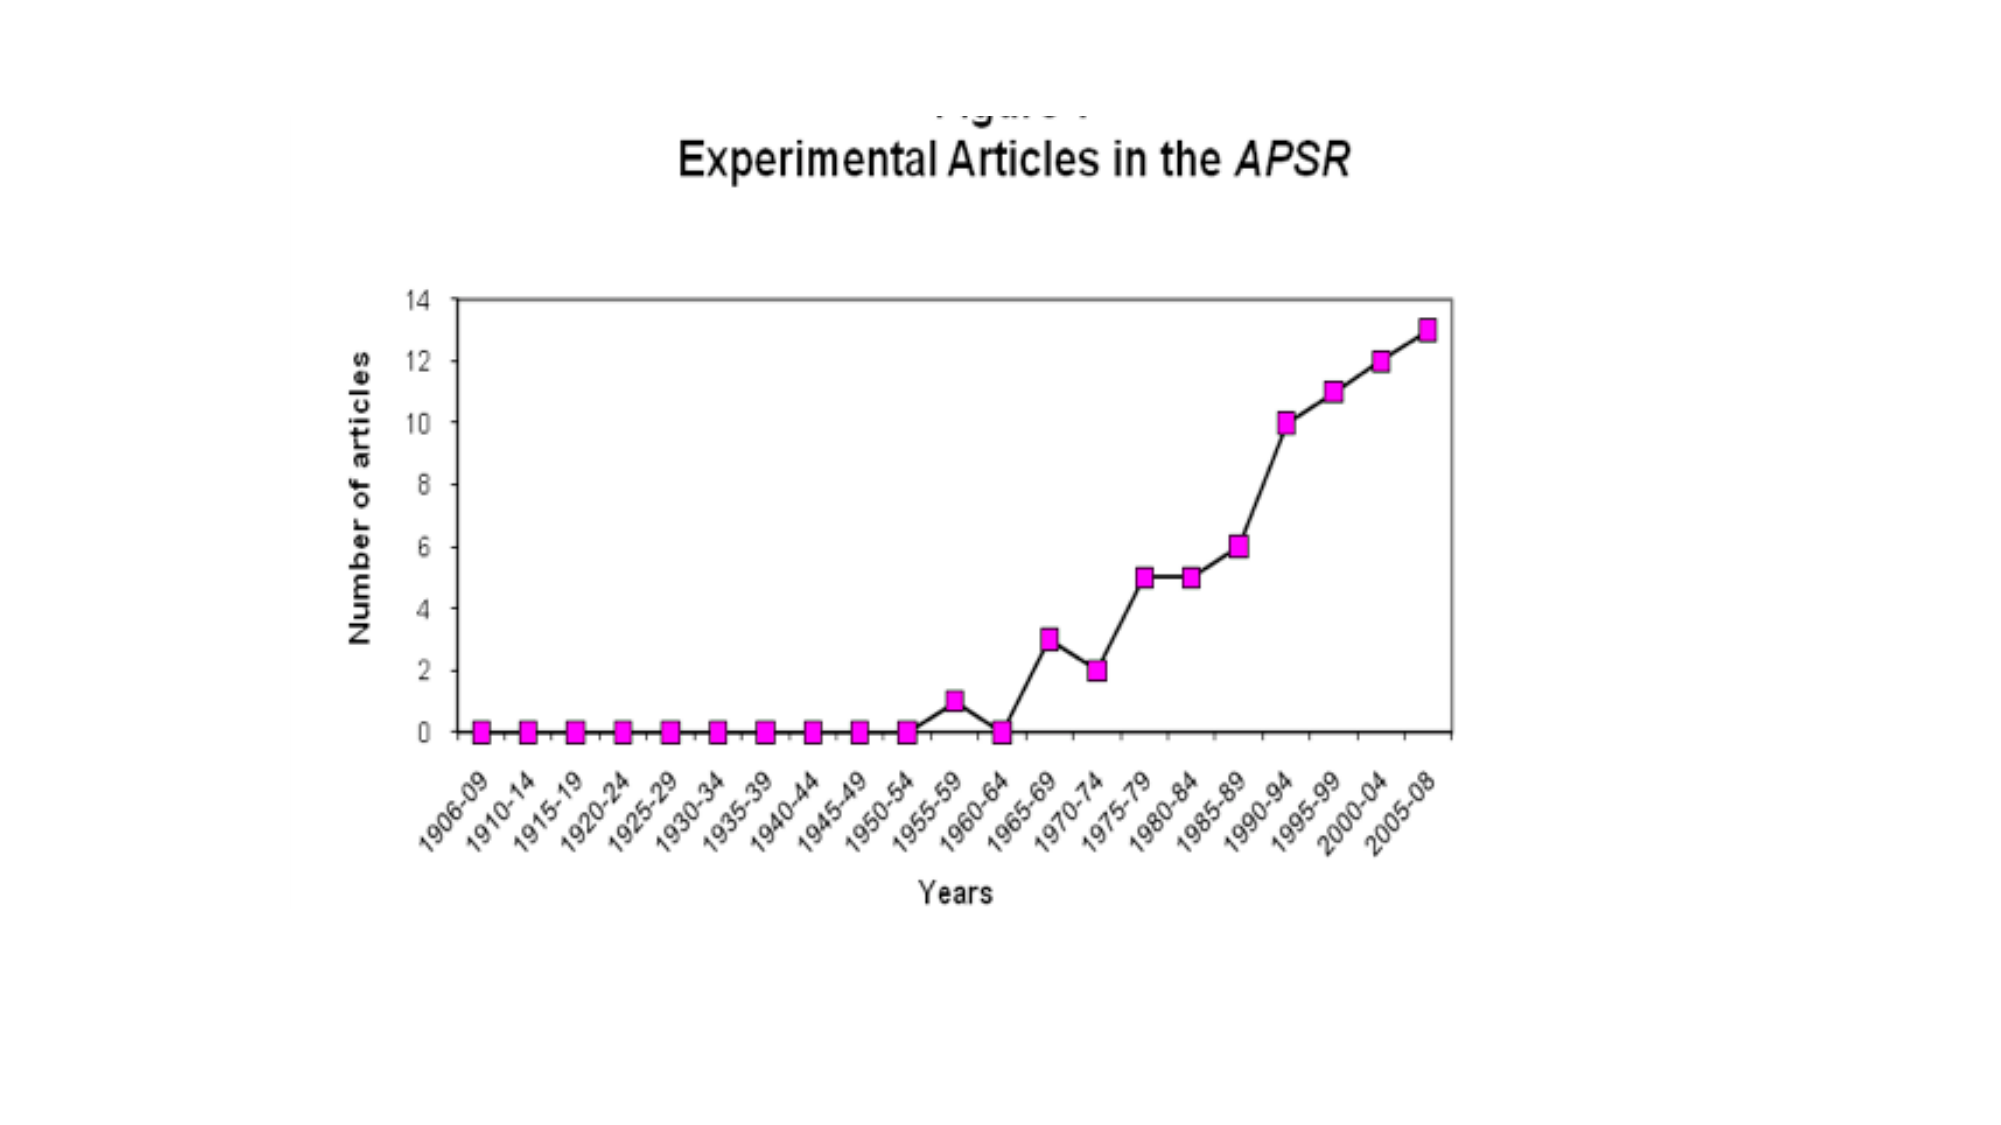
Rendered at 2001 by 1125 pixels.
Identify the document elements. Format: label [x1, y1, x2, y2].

list [289, 116, 1731, 909]
